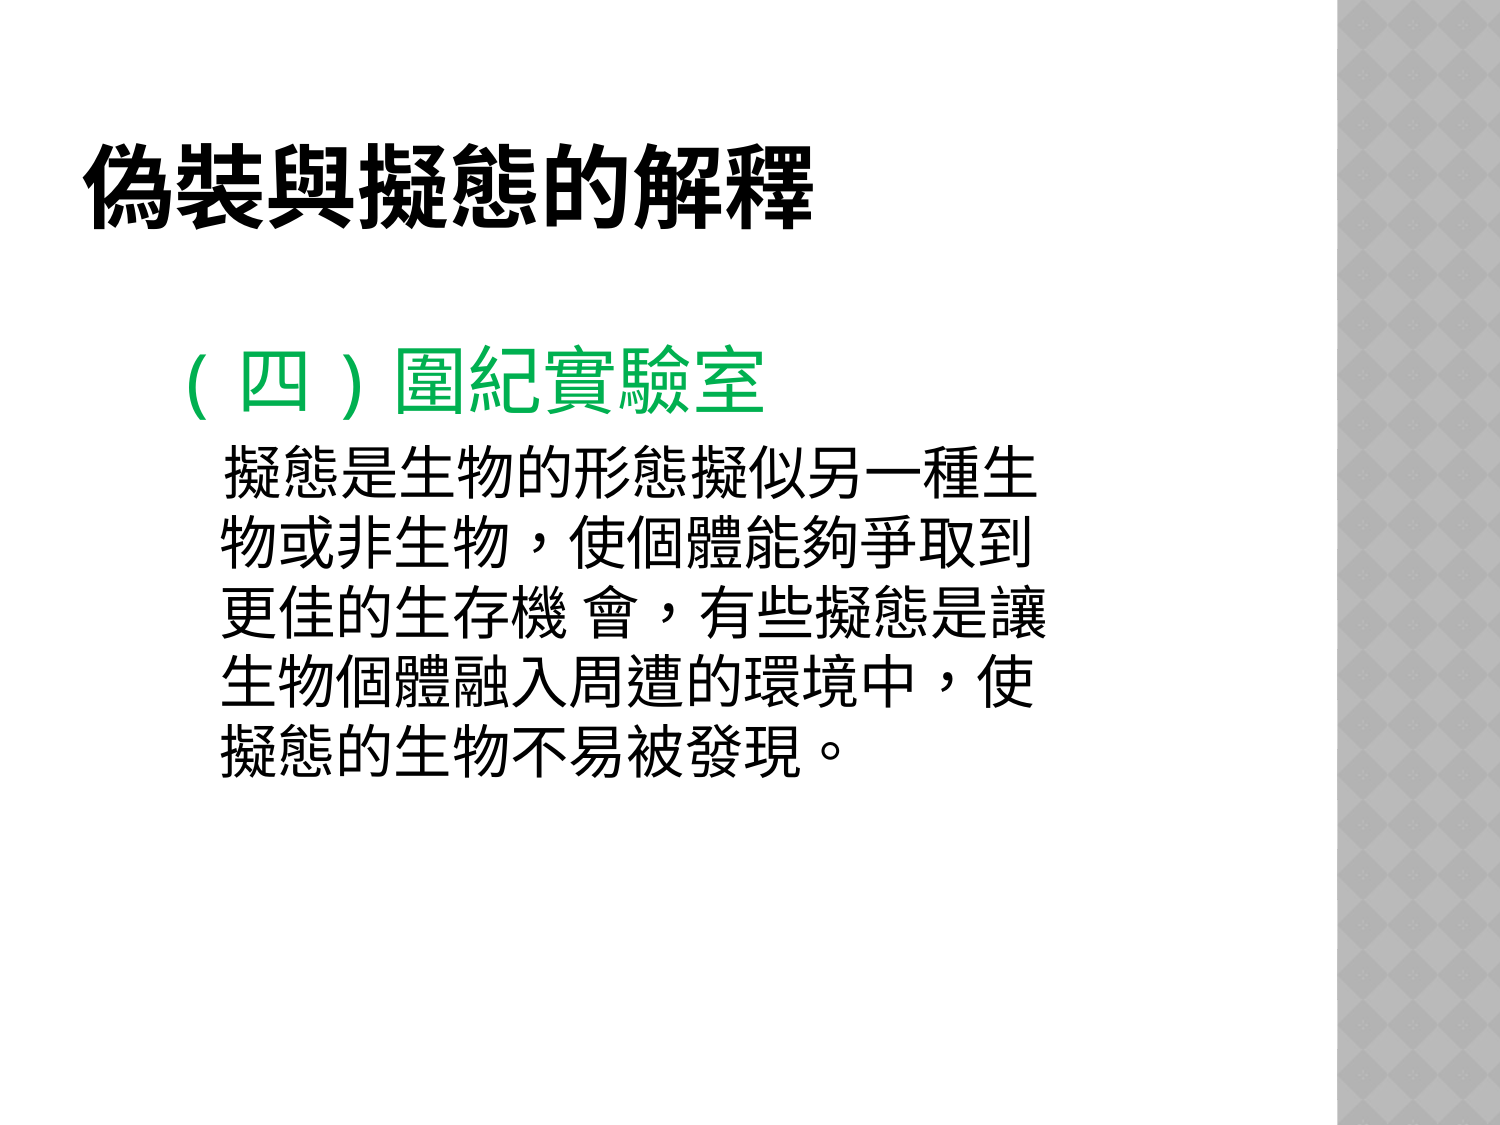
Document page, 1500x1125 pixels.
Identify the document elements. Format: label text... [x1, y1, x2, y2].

title 偽裝與擬態的解釋 [75, 52, 1263, 240]
list (四)圍紀實驗室 擬態是生物的形態擬似另一種生物或非生物，使個體能夠爭取到更佳的生存機 會，有些擬態是讓生物個體融入周遭的環境中，使擬態的生物不易被發現。 [159, 326, 1066, 927]
